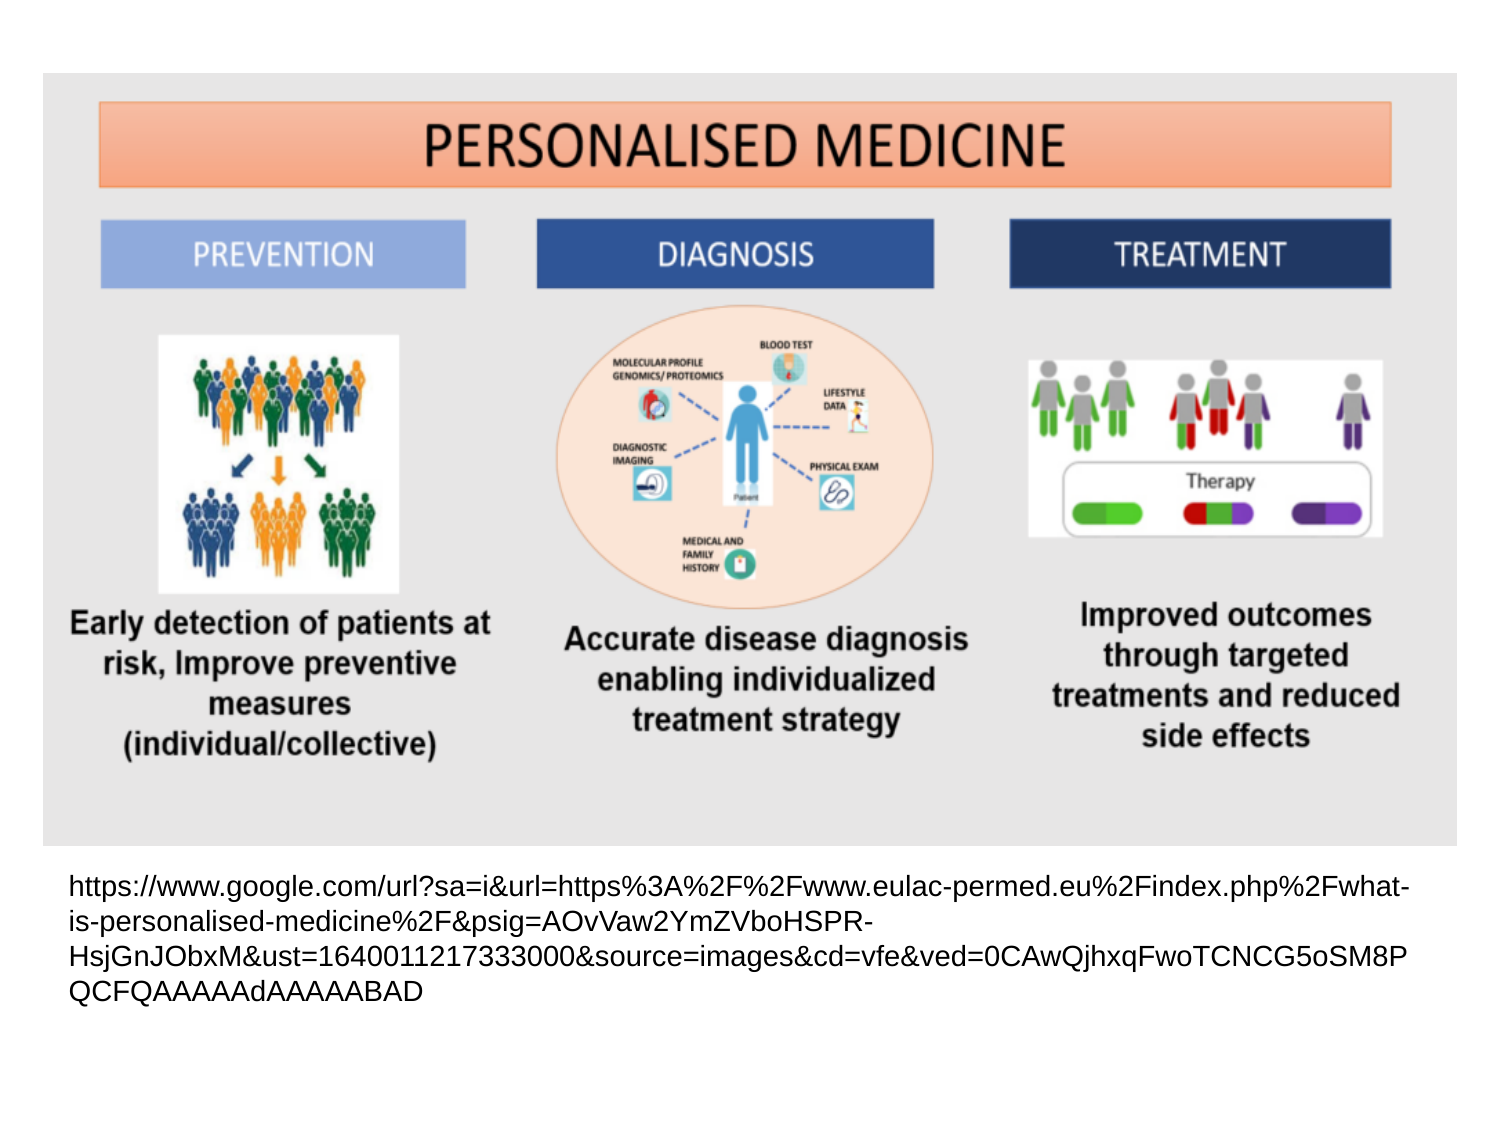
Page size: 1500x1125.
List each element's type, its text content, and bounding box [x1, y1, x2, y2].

text_box https://www.google.com/url?sa=i&url=https%3A%2F%2Fwww.eulac-permed.eu%2Findex.php%2Fwhat-is-personalised-medicine%2F&psig=AOvVaw2YmZVboHSPR-HsjGnJObxM&ust=1640011217333000&source=images&cd=vfe&ved=0CAwQjhxqFwoTCNCG5oSM8PQCFQAAAAAdAAAAABAD [53, 859, 1434, 1015]
picture [43, 73, 1457, 847]
